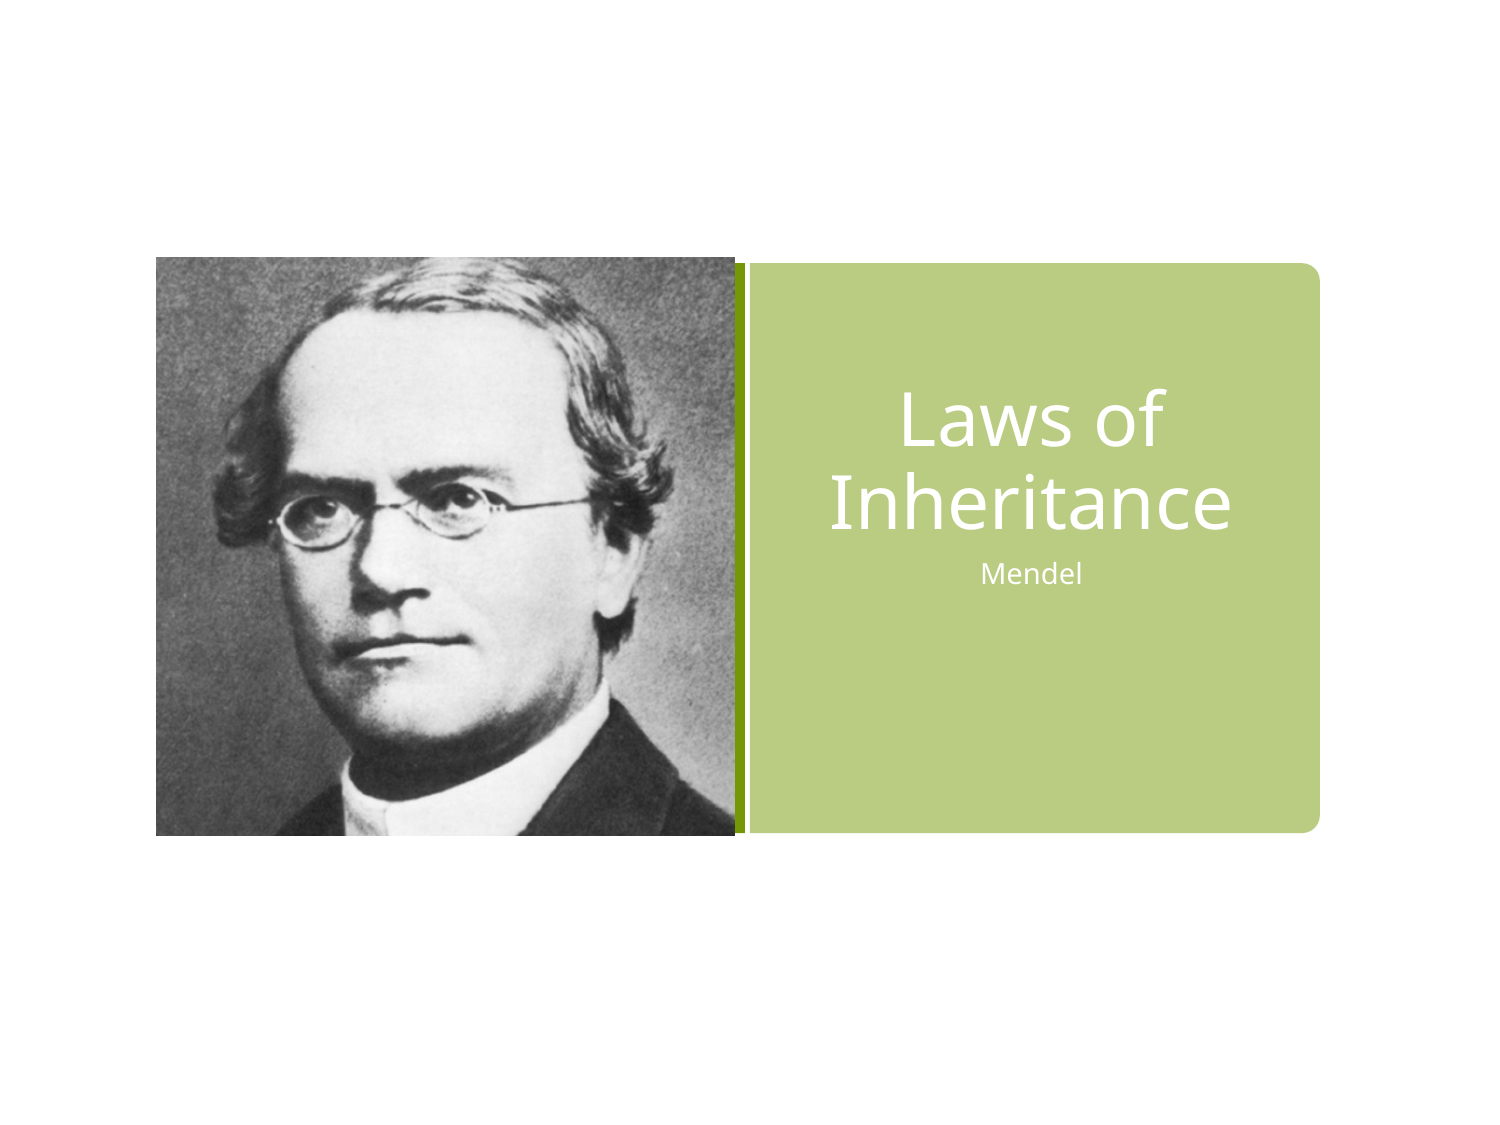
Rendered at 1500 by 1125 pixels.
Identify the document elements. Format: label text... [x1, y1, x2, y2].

subtitle Mendel [762, 555, 1300, 643]
picture [155, 257, 735, 837]
title Laws of Inheritance [762, 275, 1300, 545]
